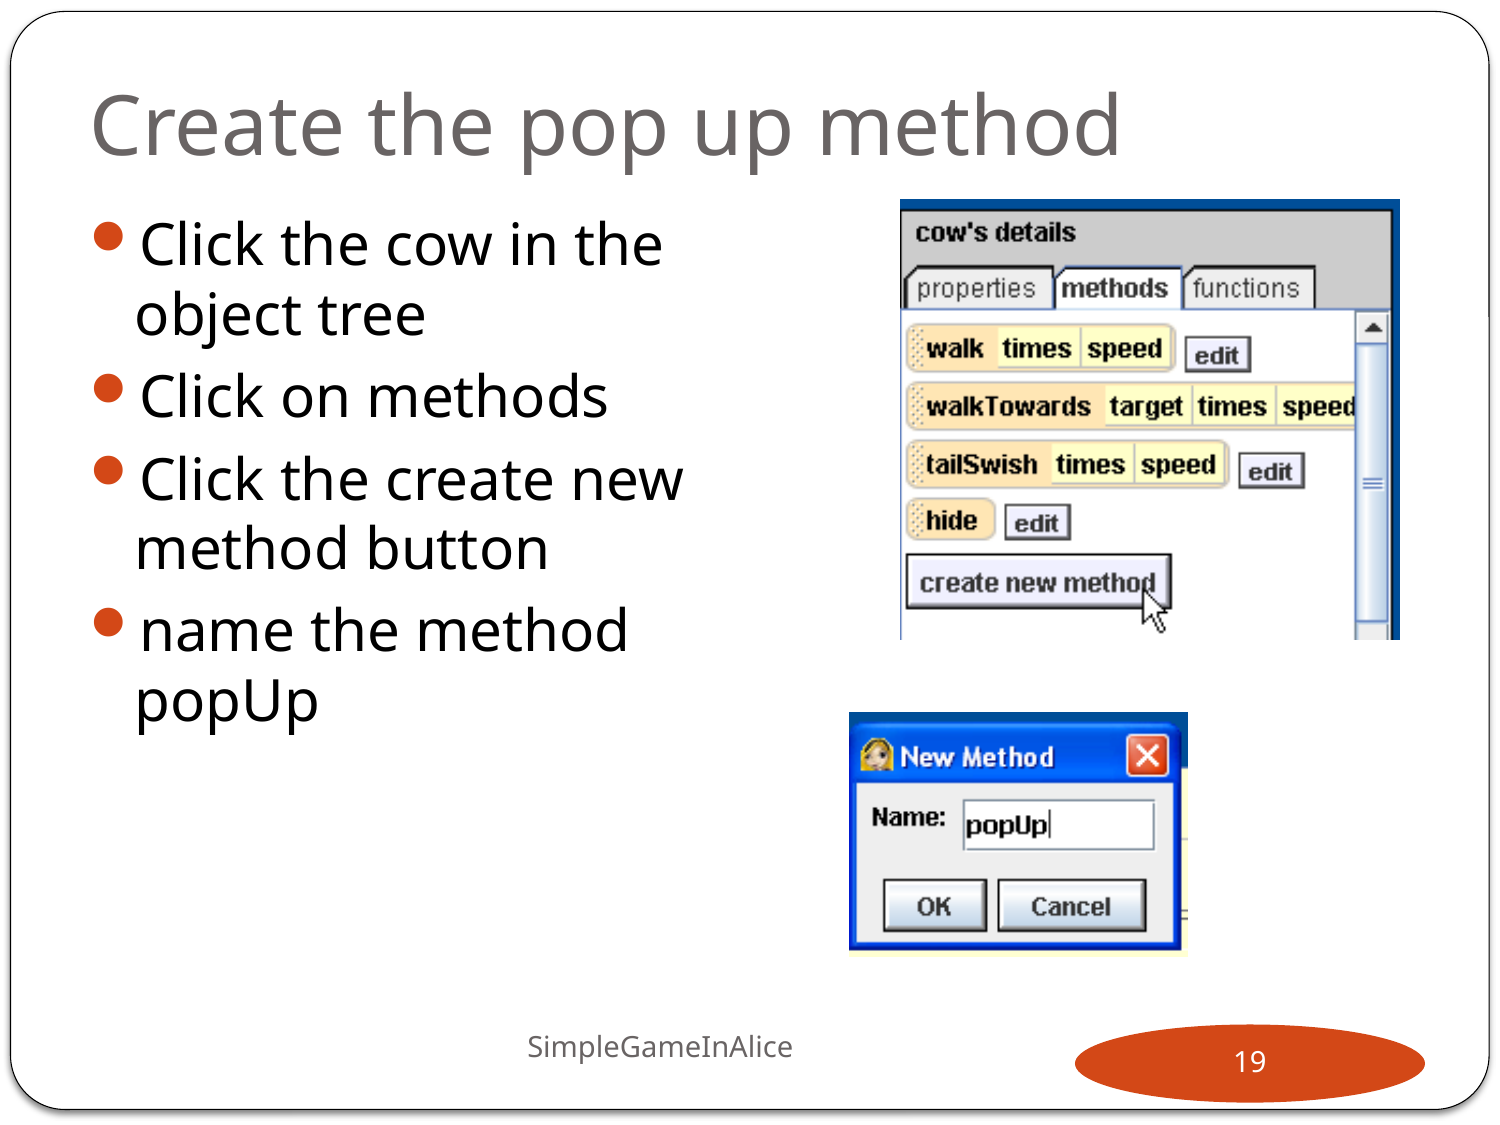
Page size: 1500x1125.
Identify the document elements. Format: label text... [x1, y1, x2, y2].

title Create the pop up method [75, 45, 1425, 188]
slide_number 19 [1074, 1024, 1426, 1103]
picture [899, 199, 1401, 641]
picture [849, 712, 1188, 957]
list Click the cow in the object tree Click on methods Click the create new method button name the method popUp [75, 200, 738, 1005]
footer SimpleGameInAlice [512, 1024, 988, 1103]
